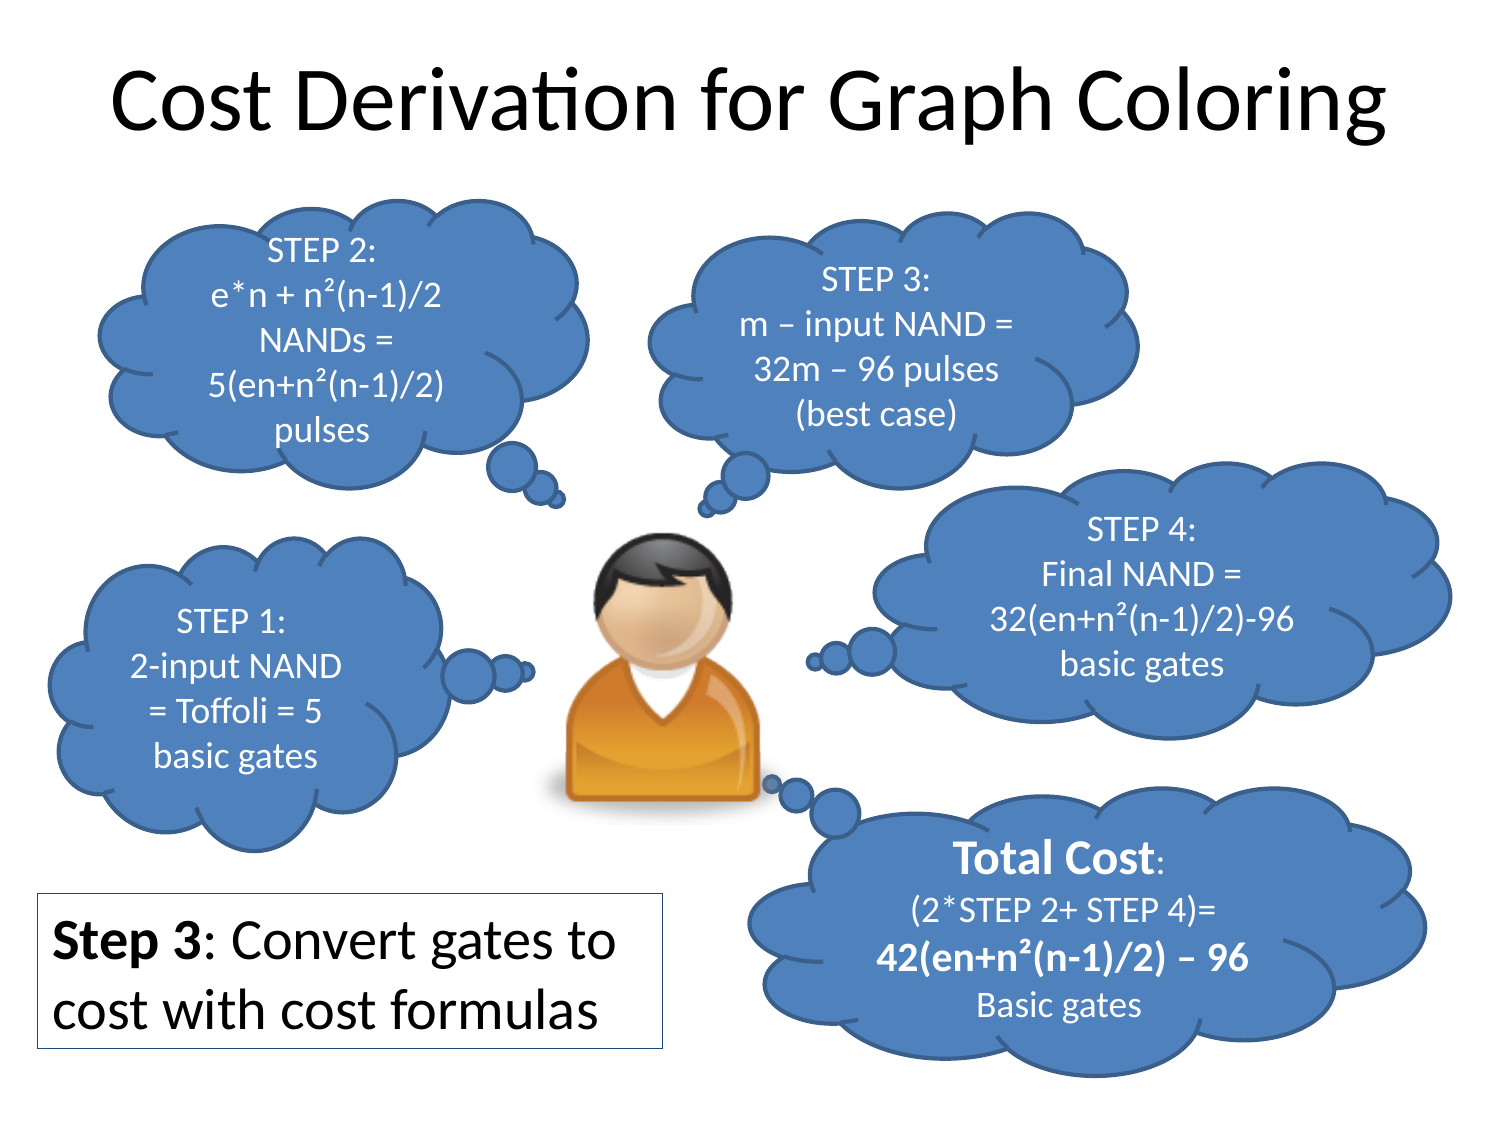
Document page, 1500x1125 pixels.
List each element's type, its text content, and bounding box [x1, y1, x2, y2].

text_box STEP 2: e*n + n²(n-1)/2 NANDs = 5(en+n²(n-1)/2) pulses [97, 198, 590, 510]
text_box STEP 4: Final NAND = 32(en+n²(n-1)/2)-96 basic gates [816, 461, 1453, 741]
text_box STEP 3: m – input NAND = 32m – 96 pulses (best case) [647, 211, 1140, 519]
text_box Total Cost: (2*STEP 2+ STEP 4)= 42(en+n²(n-1)/2) – 96 Basic gates [747, 786, 1428, 1079]
picture [512, 524, 813, 826]
text_box STEP 1: 2-input NAND = Toffoli = 5 basic gates [47, 536, 507, 854]
title Cost Derivation for Graph Coloring [0, 0, 1500, 188]
text_box Step 3: Convert gates to cost with cost formulas [37, 893, 663, 1049]
